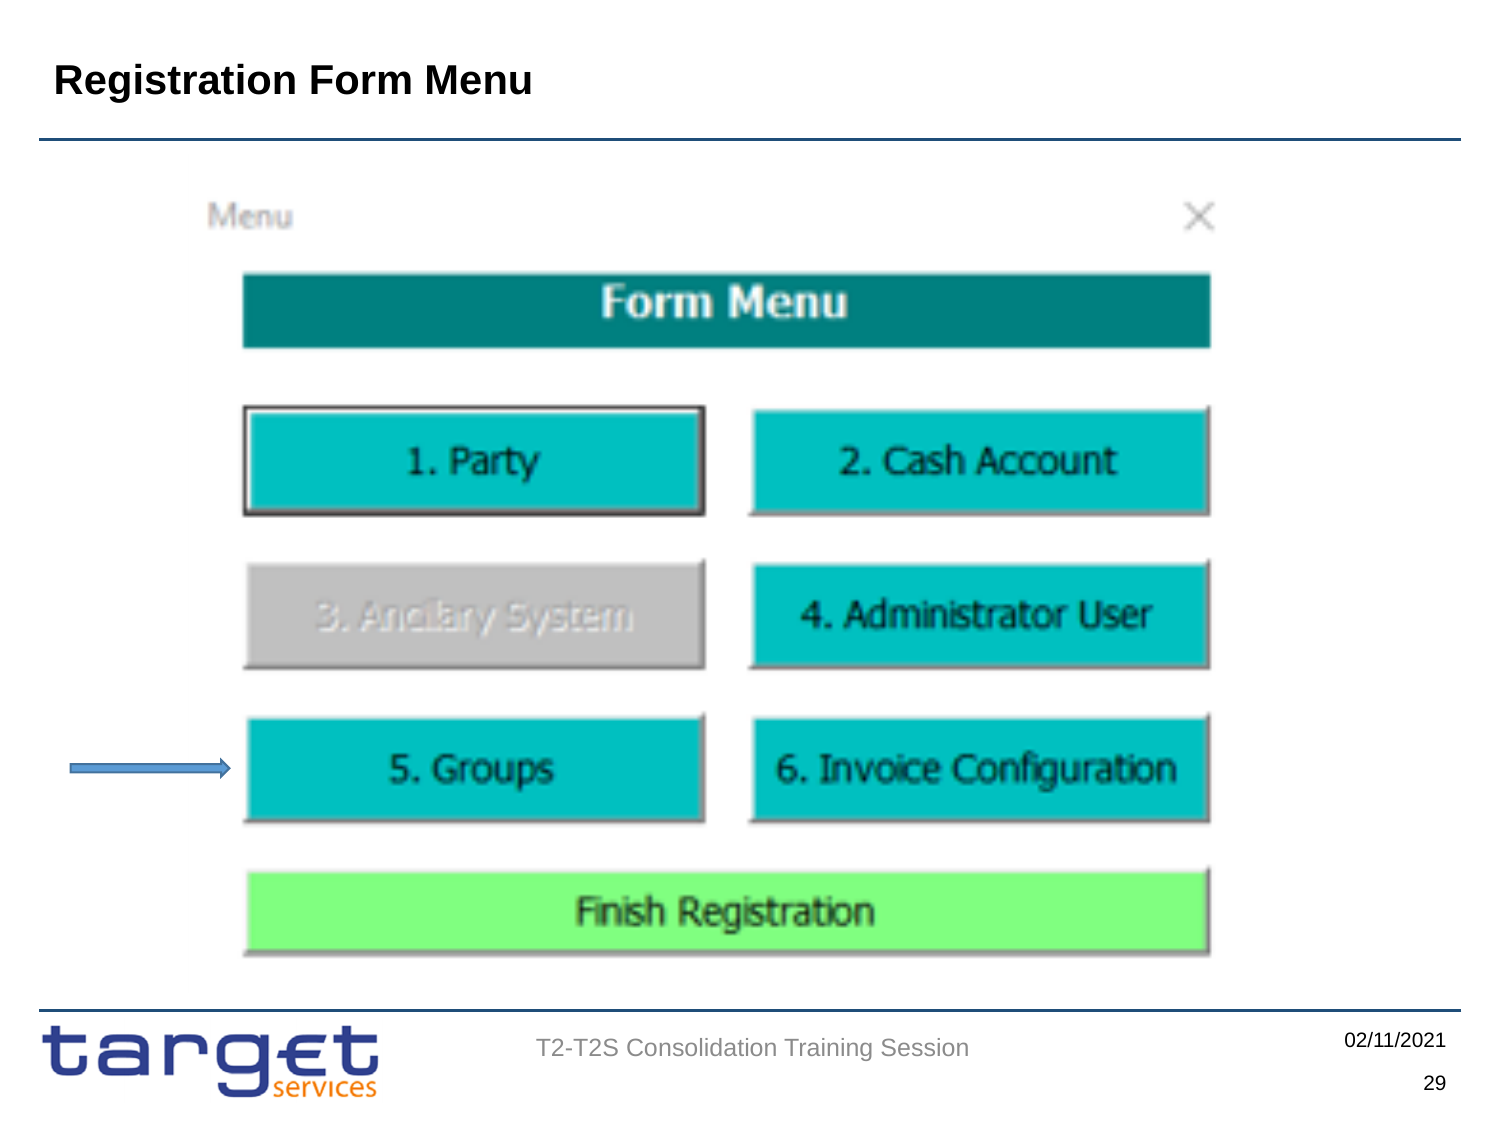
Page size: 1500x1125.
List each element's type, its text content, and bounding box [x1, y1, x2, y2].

slide_number 29 [1123, 1062, 1462, 1103]
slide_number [1123, 1018, 1462, 1060]
picture [38, 1018, 383, 1103]
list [186, 154, 1319, 993]
text_box [69, 763, 186, 774]
title Registration Form Menu [38, 33, 1462, 130]
